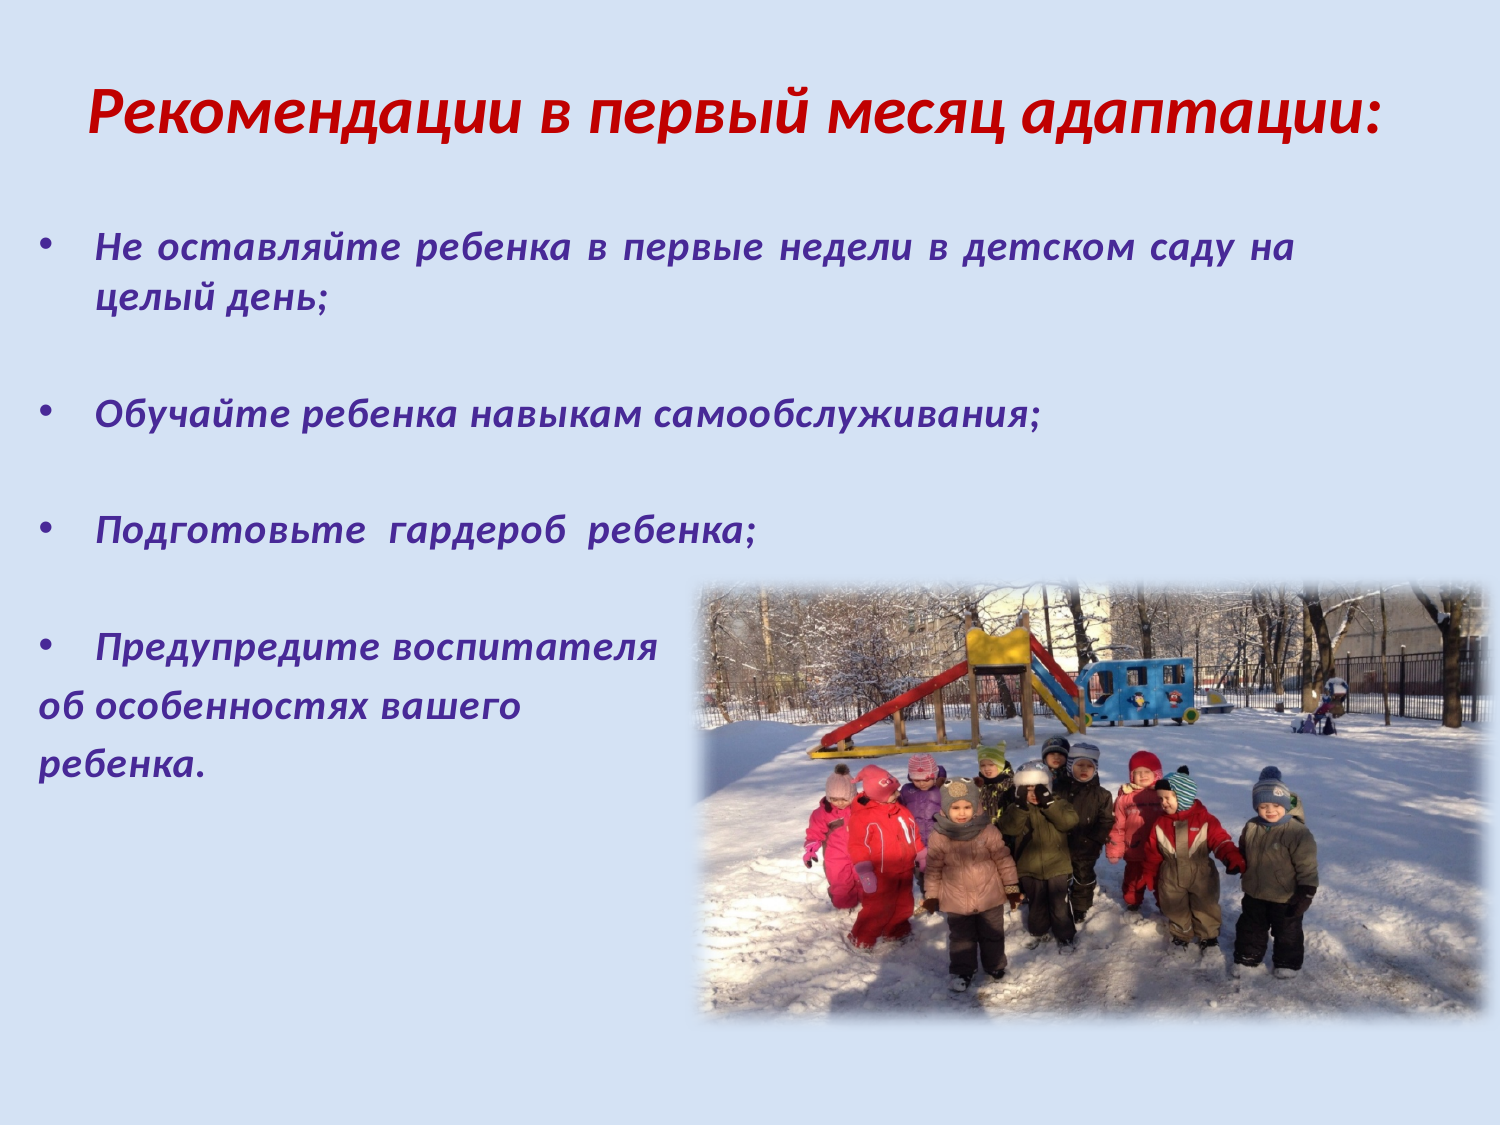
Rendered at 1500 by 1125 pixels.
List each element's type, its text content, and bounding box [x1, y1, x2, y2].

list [685, 573, 1500, 1032]
list Не оставляйте ребенка в первые недели в детском саду на целый день; Обучайте ребенка навыкам самообслуживания; Подготовьте гардероб ребенка; Предупредите воспитателя об особенностях вашего ребенка. [23, 210, 1313, 1001]
title Рекомендации в первый месяц адаптации: [70, 23, 1402, 190]
